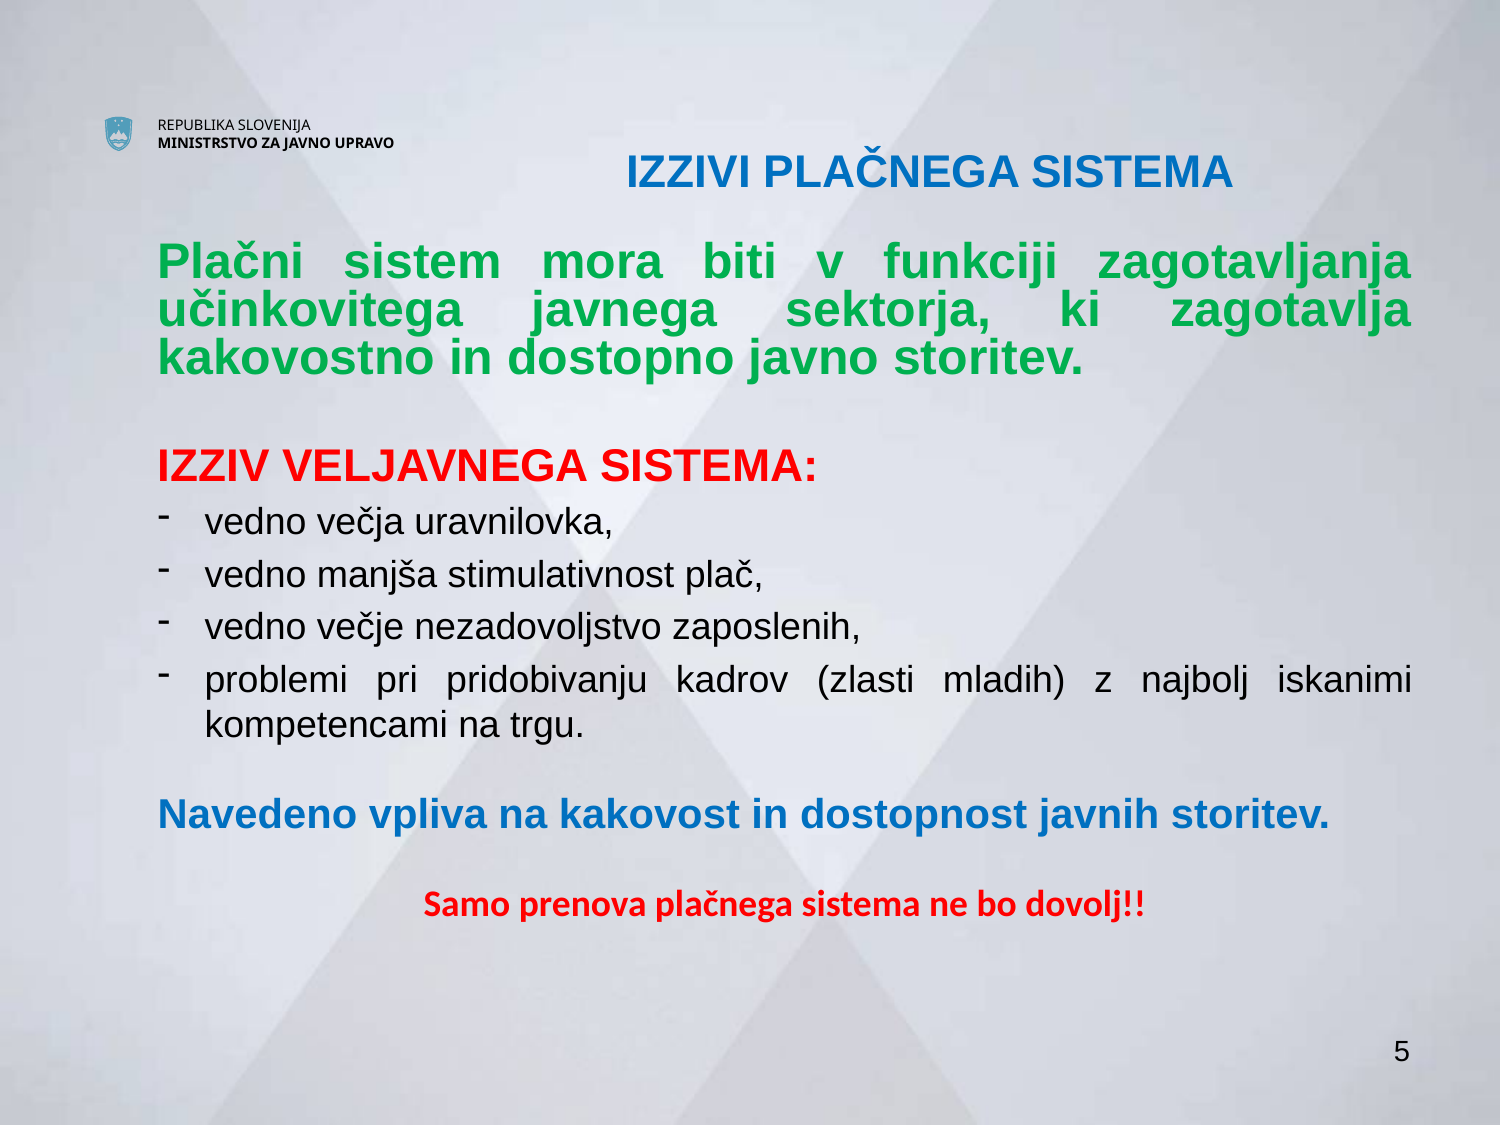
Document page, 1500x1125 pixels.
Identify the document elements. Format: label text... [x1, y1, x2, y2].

picture [0, 0, 1500, 1125]
title IZZIVI PLAČNEGA SISTEMA [395, 107, 1400, 202]
list Plačni sistem mora biti v funkciji zagotavljanja učinkovitega javnega sektorja, ki zagotavlja kakovostno in dostopno javno storitev. IZZIV VELJAVNEGA SISTEMA: vedno večja uravnilovka, vedno manjša stimulativnost plač, vedno večje nezadovoljstvo zaposlenih, problemi pri pridobivanju kadrov (zlasti mladih) z najbolj iskanimi kompetencami na trgu. Navedeno vpliva na kakovost in dostopnost javnih storitev. Samo prenova plačnega sistema ne bo dovolj!! [77, 232, 1428, 1071]
slide_number 5 [1074, 1024, 1425, 1103]
